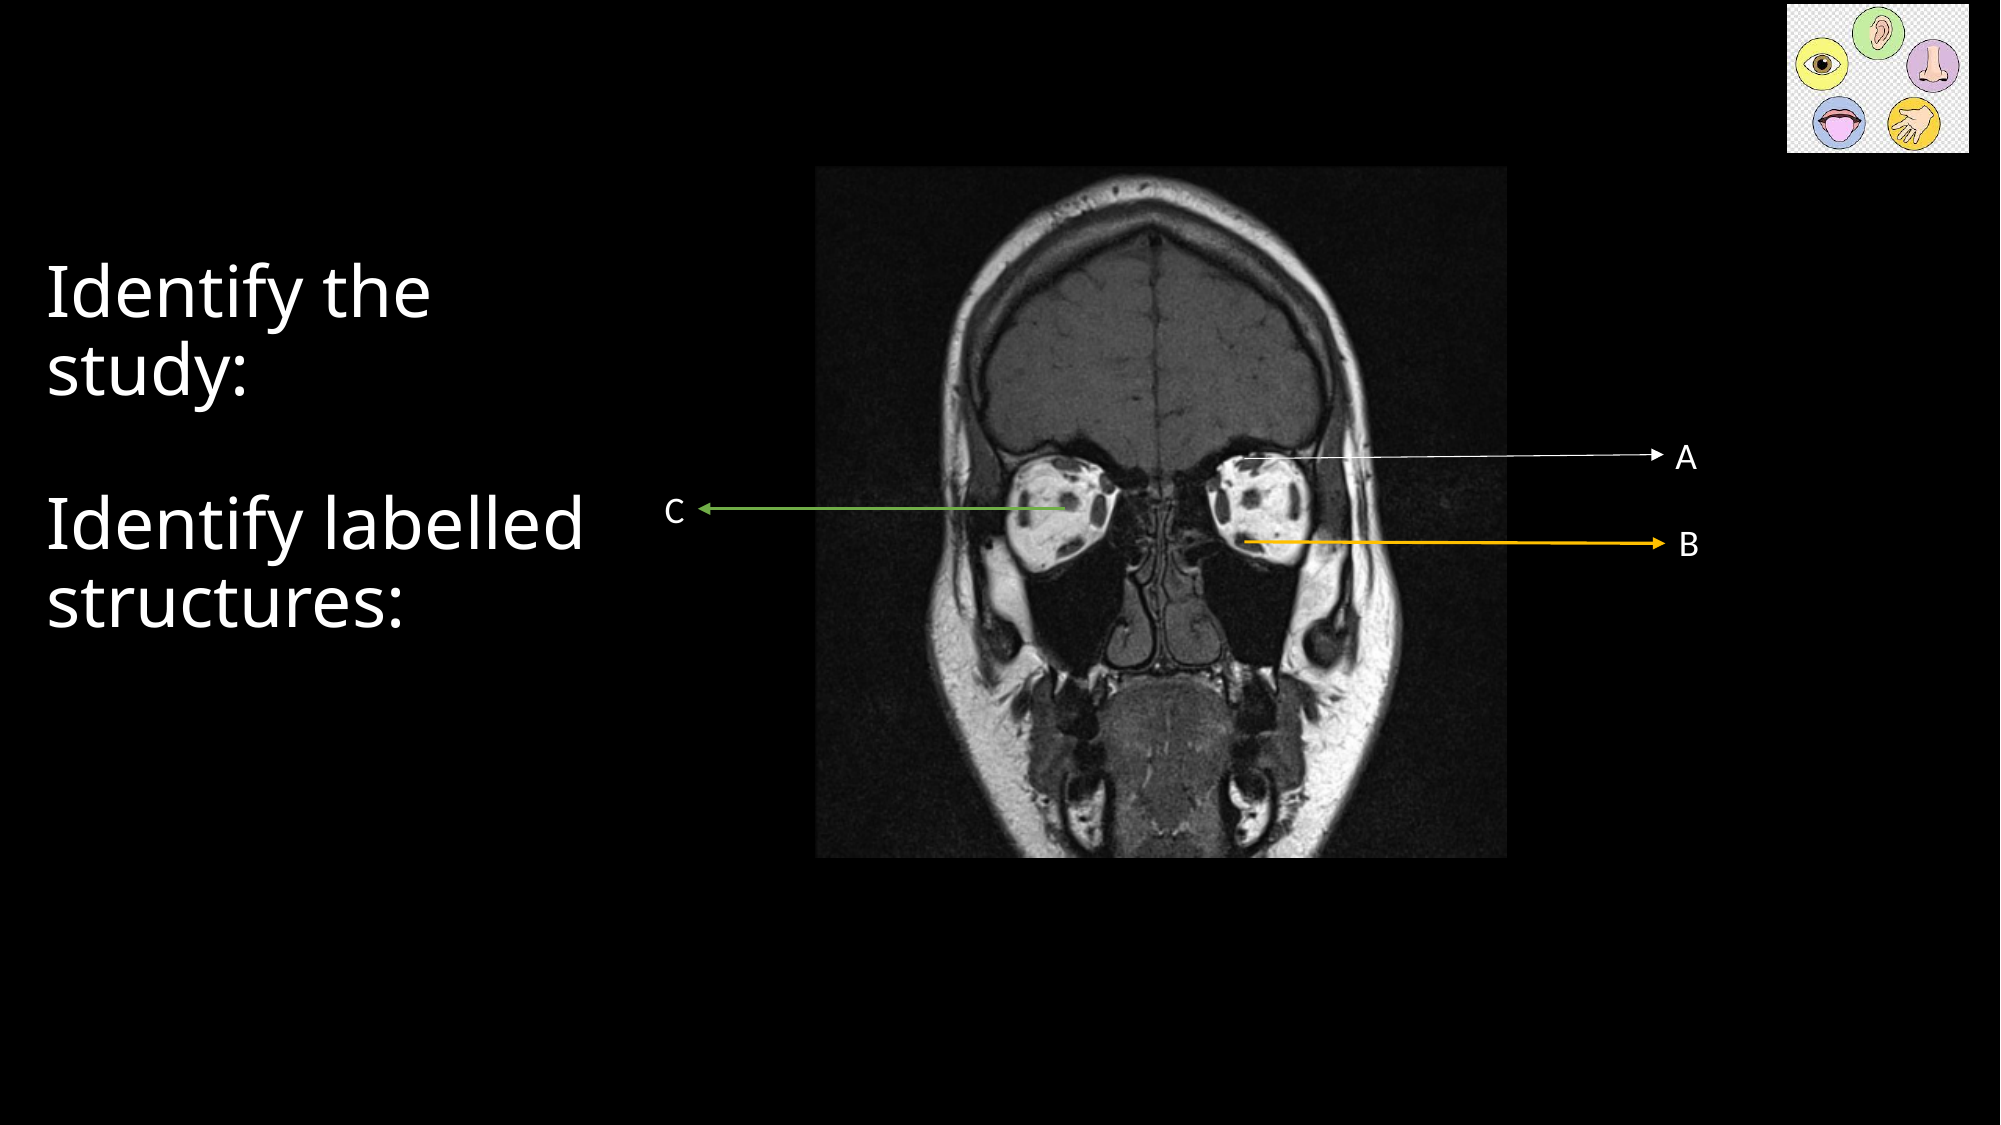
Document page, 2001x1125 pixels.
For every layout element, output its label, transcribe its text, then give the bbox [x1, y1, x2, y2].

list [815, 166, 1507, 858]
text_box B [1678, 511, 1687, 572]
text_box A [1675, 424, 1683, 484]
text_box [1244, 454, 1664, 459]
picture [1787, 4, 1969, 154]
text_box C [664, 478, 672, 539]
title Identify the study: Identify labelled structures: [30, 246, 647, 807]
